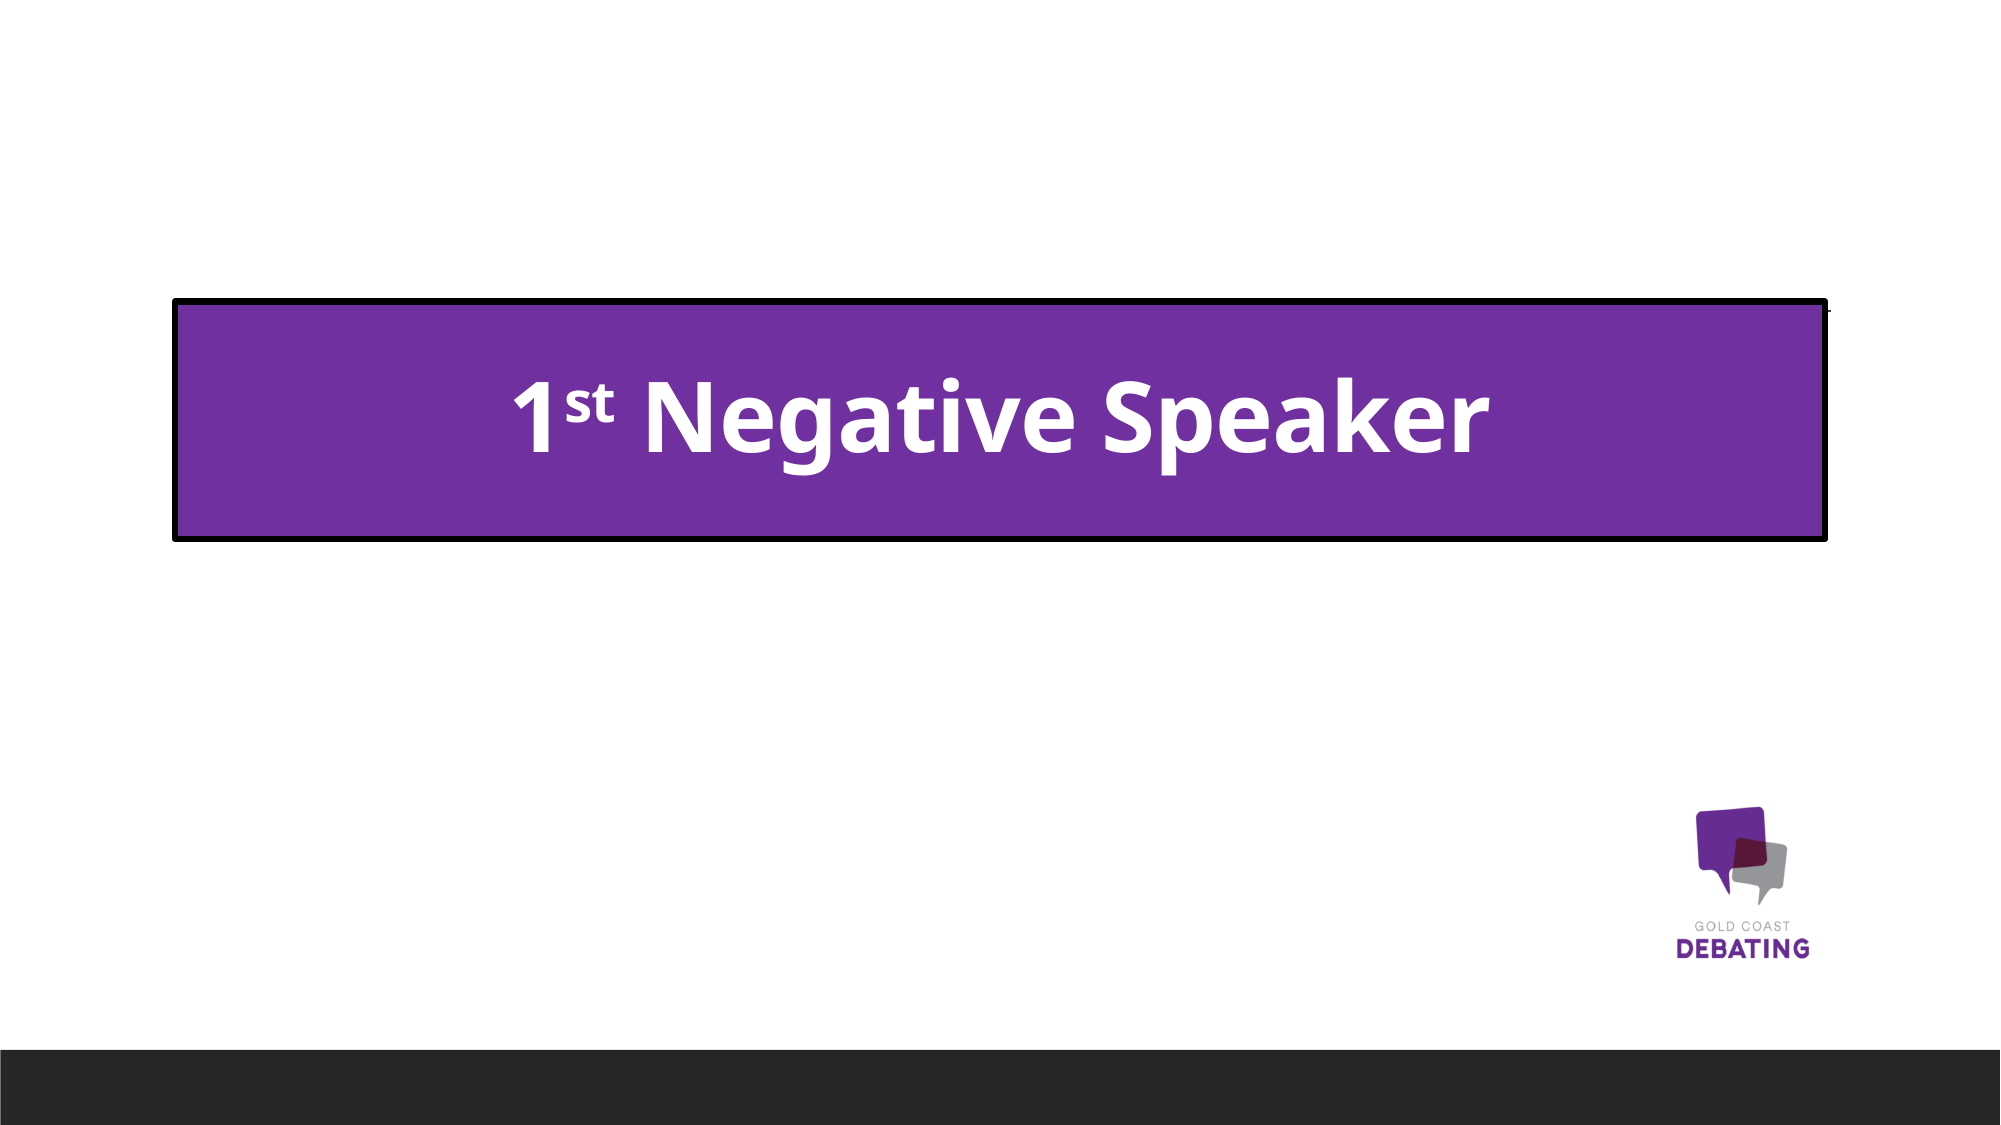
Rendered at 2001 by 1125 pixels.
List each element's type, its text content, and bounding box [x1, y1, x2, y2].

title 1st Negative Speaker [174, 301, 1825, 540]
picture [1660, 795, 1821, 972]
